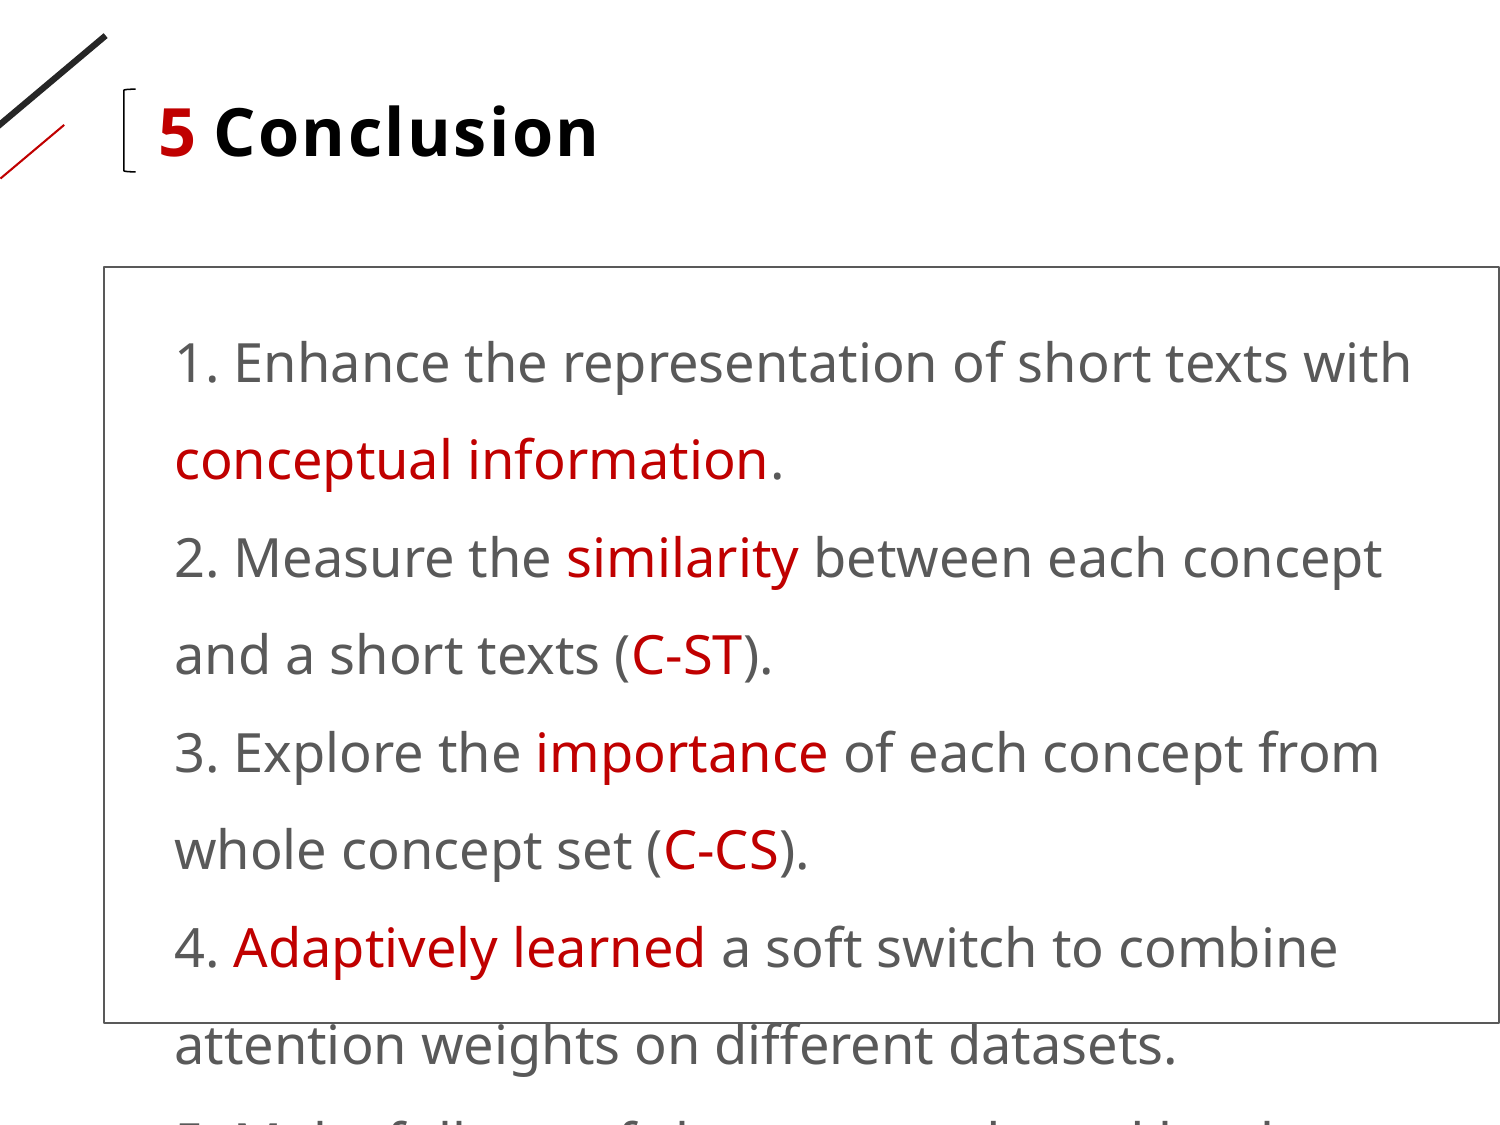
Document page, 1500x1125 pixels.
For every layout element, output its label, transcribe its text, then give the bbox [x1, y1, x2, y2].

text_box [0, 124, 65, 179]
text_box 5 Conclusion [143, 82, 615, 178]
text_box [0, 35, 106, 144]
text_box 1. Enhance the representation of short texts with conceptual information. 2. Measure the similarity between each concept and a short texts (C-ST). 3. Explore the importance of each concept from whole concept set (C-CS). 4. Adaptively learned a soft switch to combine attention weights on different datasets. 5. Make full use of character and word level features and employ self-attention to generate the short text representation. 6. Results show that STCKA outperforms the state-of-the-art methods. [159, 288, 1459, 1125]
text_box [102, 265, 1500, 1025]
text_box [123, 88, 136, 173]
